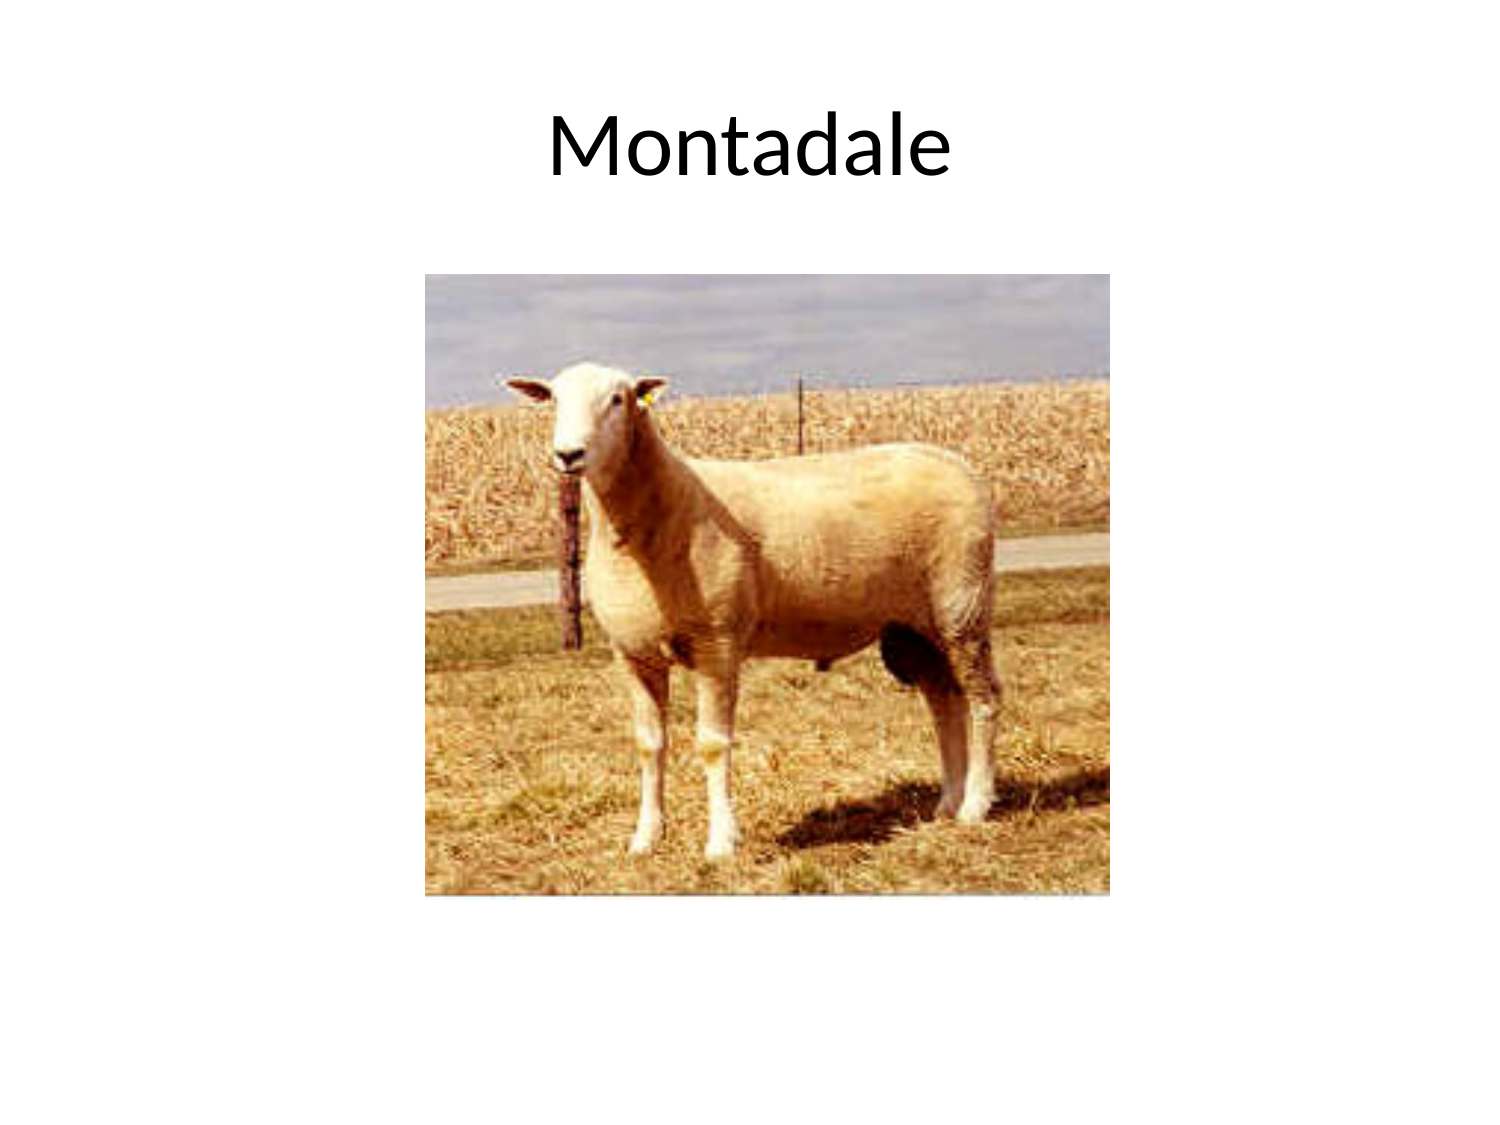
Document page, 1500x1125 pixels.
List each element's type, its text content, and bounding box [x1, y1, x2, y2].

title Montadale [75, 45, 1425, 233]
picture [424, 274, 1110, 901]
